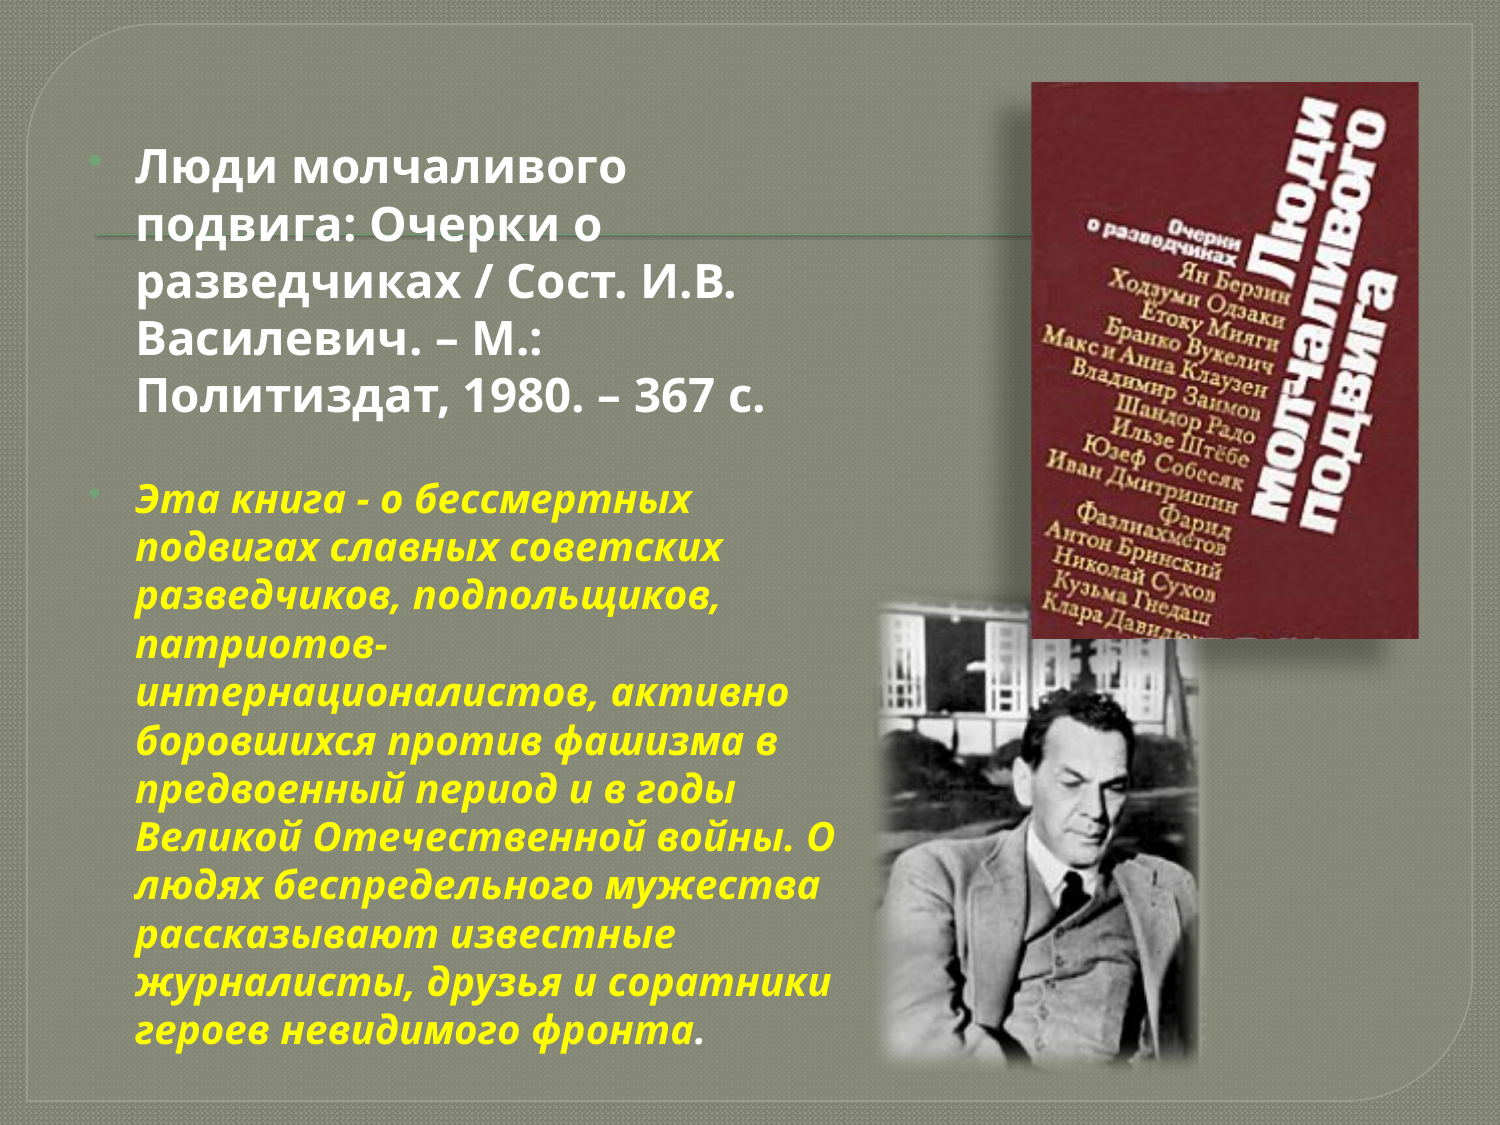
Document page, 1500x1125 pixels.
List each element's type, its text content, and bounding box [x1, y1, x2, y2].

list Люди молчаливого подвига: Очерки о разведчиках / Сост. И.В. Василевич. – М.: Политиздат, 1980. – 367 с. Эта книга - о бессмертных подвигах славных советских разведчиков, подпольщиков, патриотов-интернационалистов, активно боровшихся против фашизма в предвоенный период и в годы Великой Отечественной войны. О людях беспредельного мужества рассказывают известные журналисты, друзья и соратники героев невидимого фронта. [75, 128, 856, 1079]
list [1031, 81, 1419, 639]
picture [866, 585, 1214, 1077]
